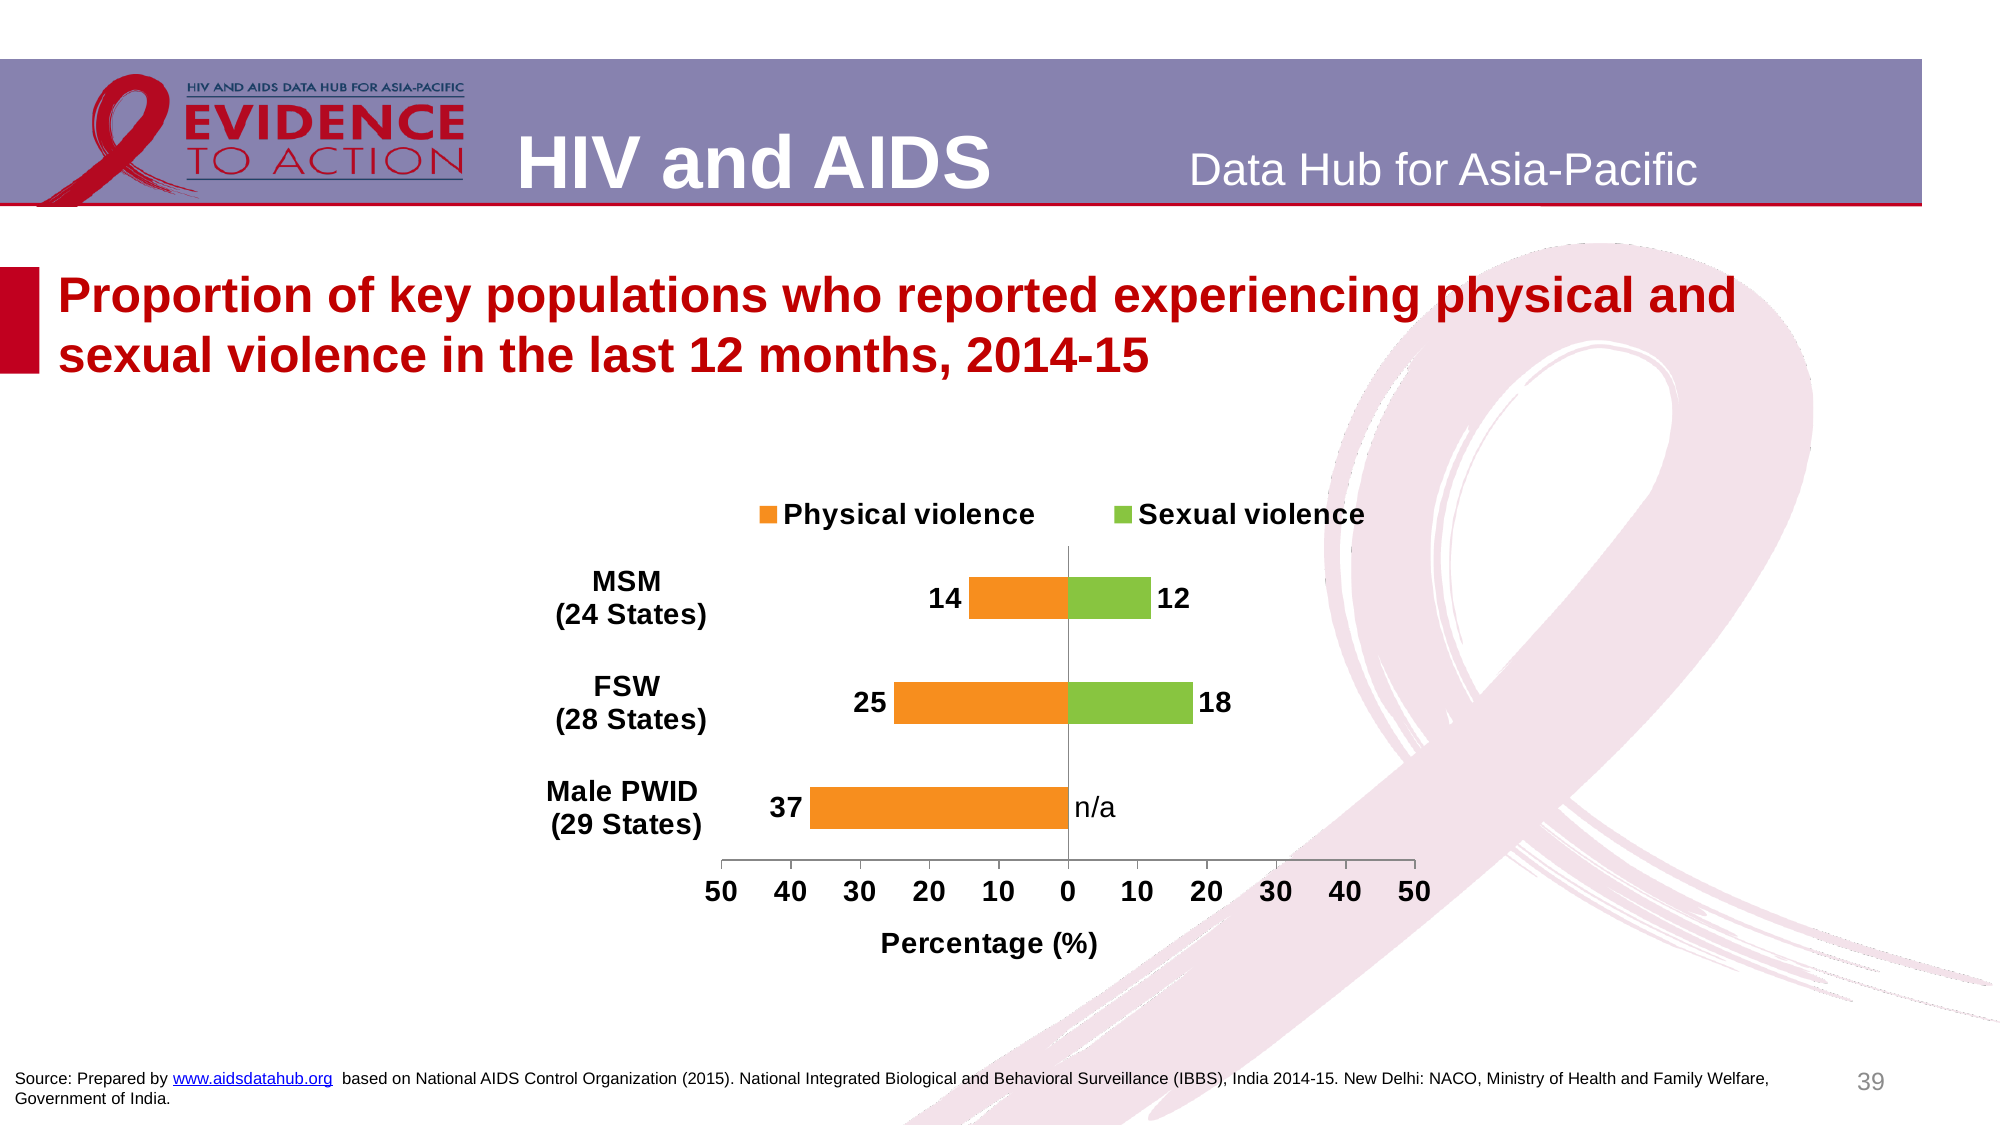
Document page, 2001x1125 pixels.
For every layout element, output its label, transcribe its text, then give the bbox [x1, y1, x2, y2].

chart [527, 479, 1452, 994]
slide_number 39 [1781, 1043, 1900, 1103]
picture [11, 74, 469, 207]
text_box Source: Prepared by www.aidsdatahub.org based on National AIDS Control Organization (2015). National Integrated Biological and Behavioral Surveillance (IBBS), India 2014-15. New Delhi: NACO, Ministry of Health and Family Welfare, Government of India. [0, 1057, 1816, 1118]
title Proportion of key populations who reported experiencing physical and sexual violence in the last 12 months, 2014-15 [43, 255, 1839, 339]
picture [706, 181, 2000, 1125]
